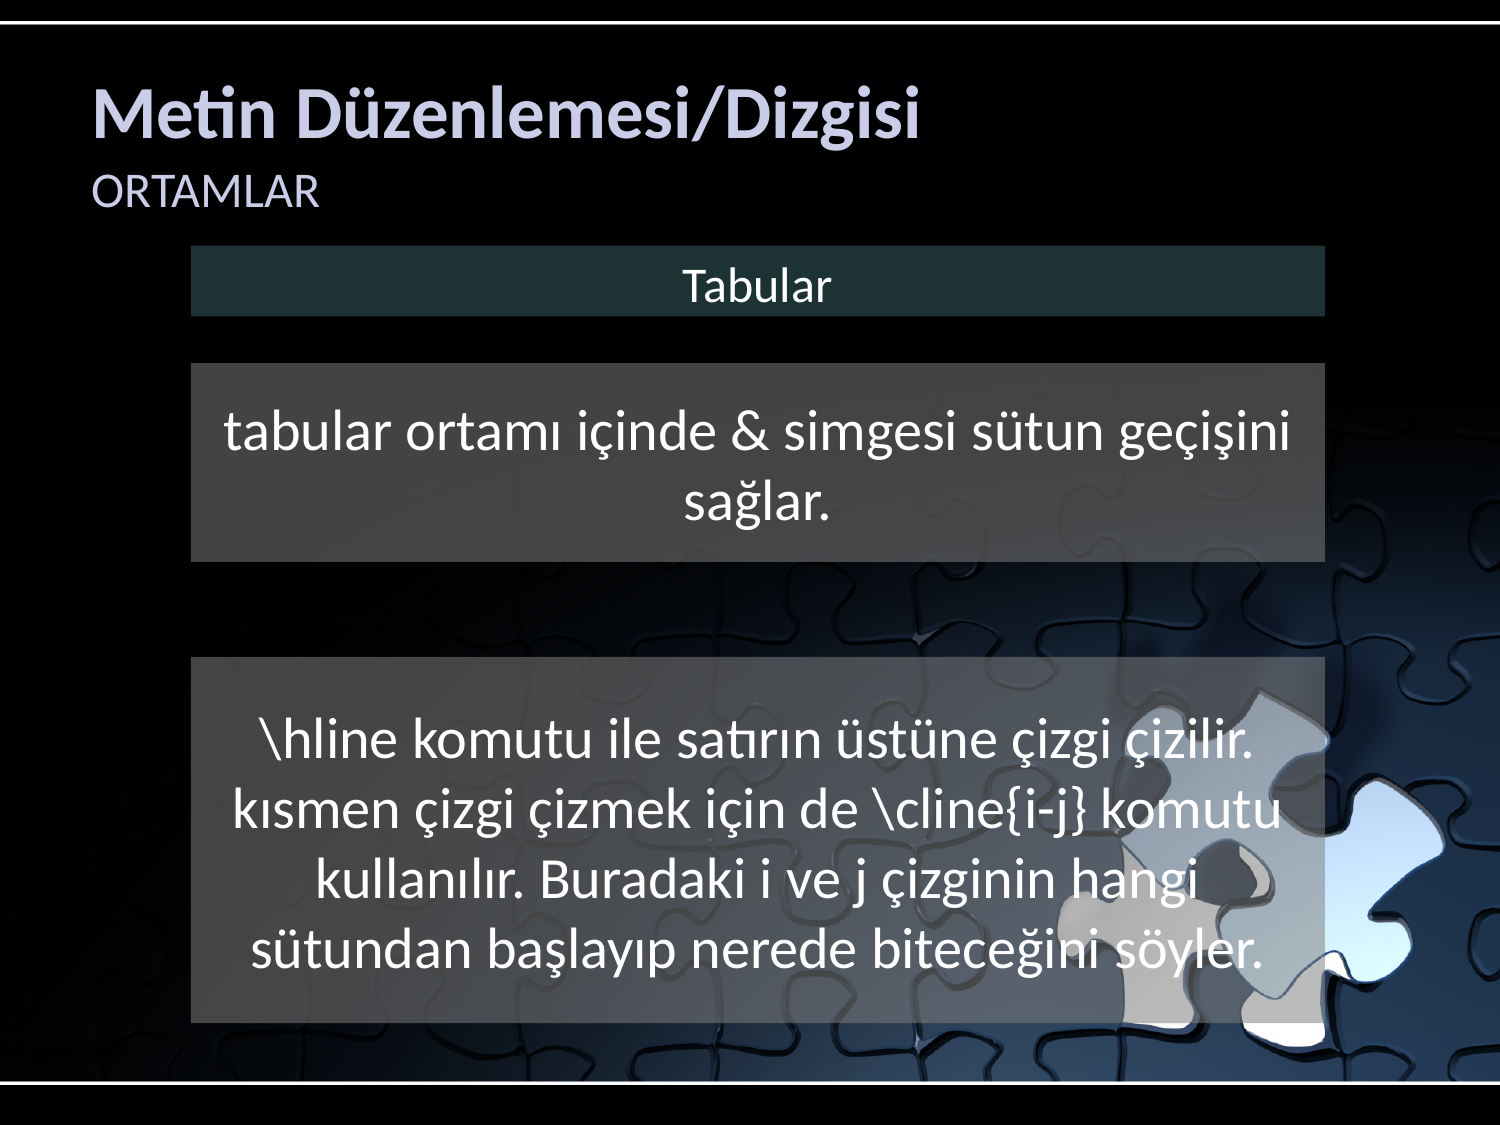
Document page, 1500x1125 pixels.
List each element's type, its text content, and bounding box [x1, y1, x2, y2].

text_box Tabular [187, 242, 1328, 320]
text_box \hline komutu ile satırın üstüne çizgi çizilir. kısmen çizgi çizmek için de \cline{i-j} komutu kullanılır. Buradaki i ve j çizginin hangi sütundan başlayıp nerede biteceğini söyler. [187, 654, 1328, 1027]
text_box tabular ortamı içinde & simgesi sütun geçişini sağlar. [187, 360, 1328, 565]
list ORTAMLAR [76, 149, 1442, 225]
title Metin Düzenlemesi/Dizgisi [76, 56, 1427, 149]
picture [0, 0, 1500, 1125]
